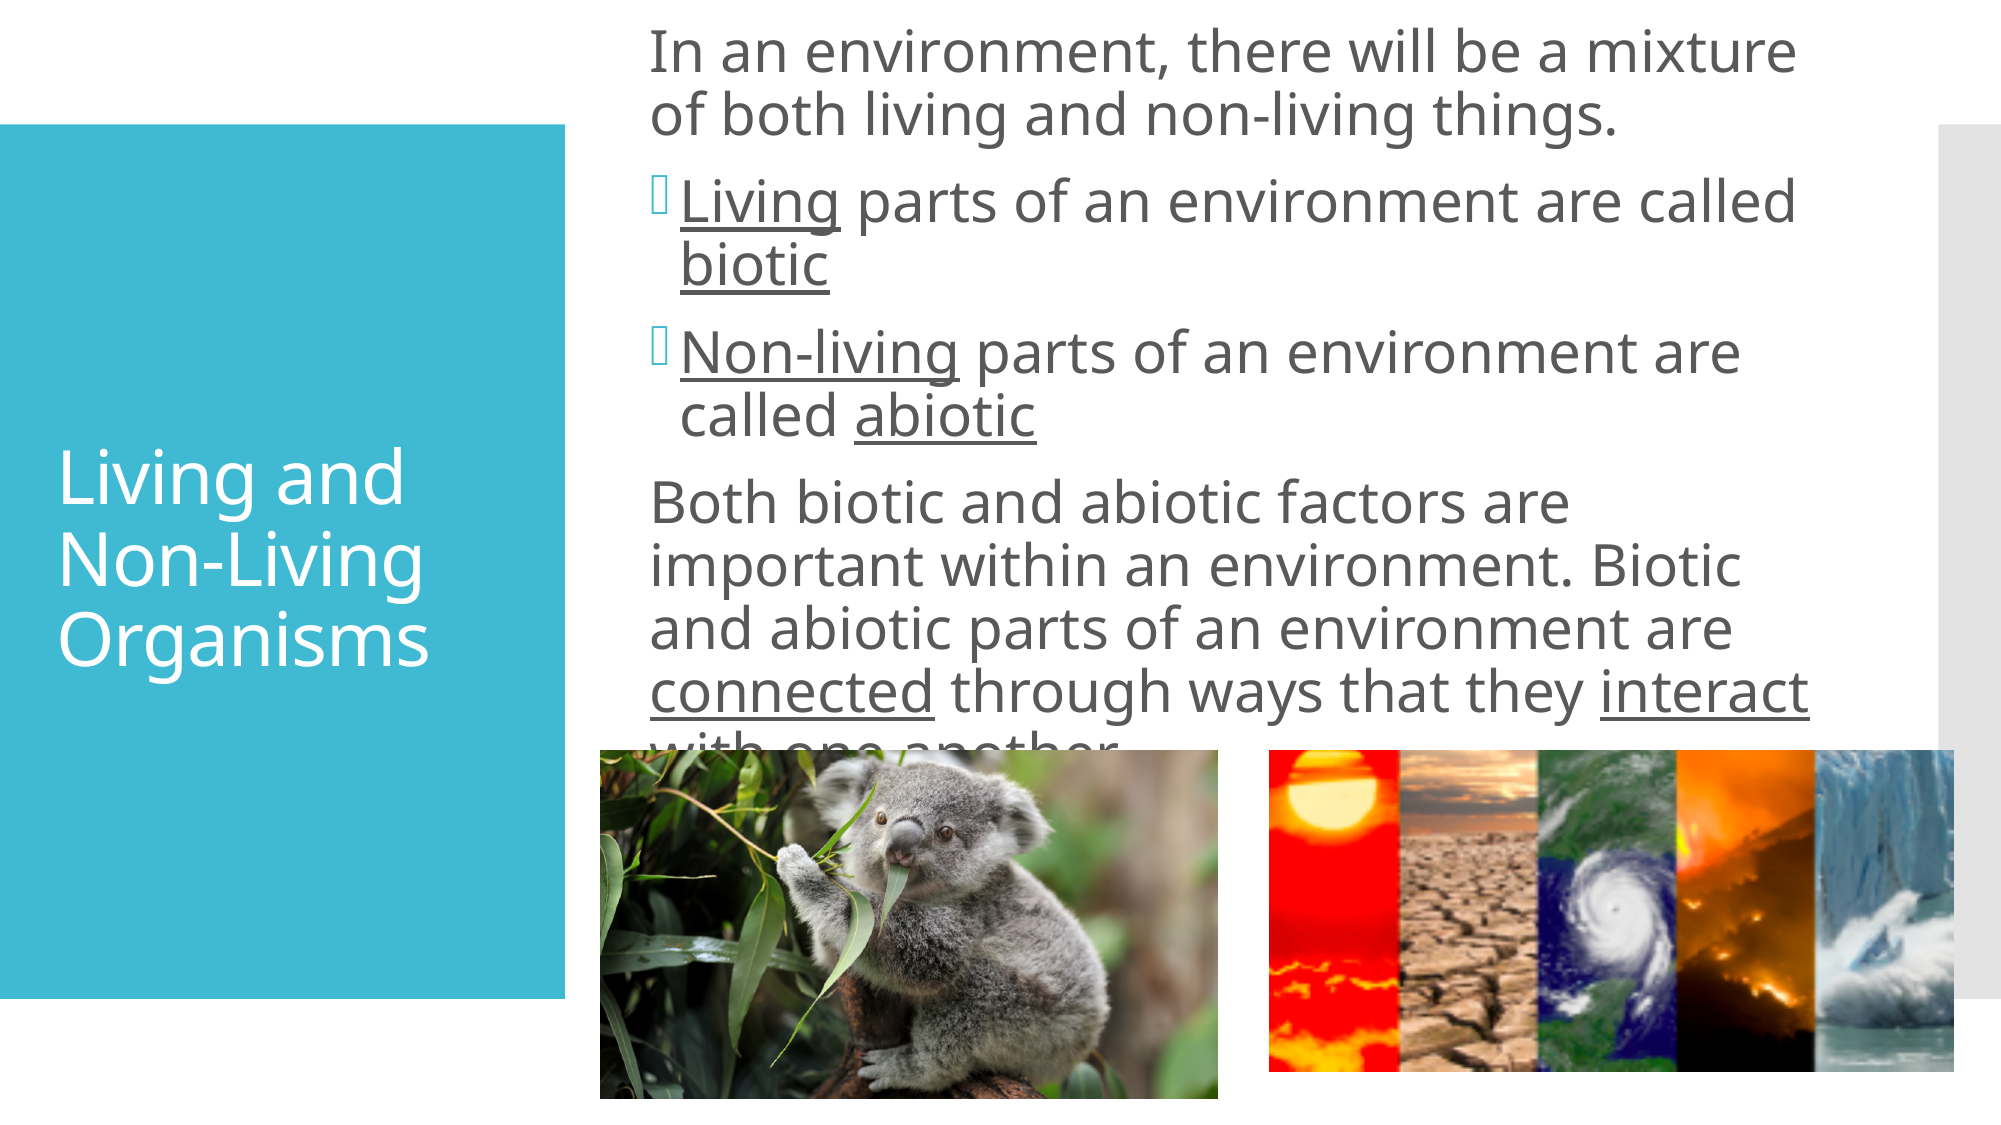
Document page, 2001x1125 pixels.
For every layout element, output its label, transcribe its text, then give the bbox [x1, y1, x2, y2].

picture [1269, 750, 1954, 1072]
title Living and Non-Living Organisms [41, 184, 525, 940]
picture [599, 750, 1219, 1100]
list In an environment, there will be a mixture of both living and non-living things. Living parts of an environment are called biotic Non-living parts of an environment are called abiotic Both biotic and abiotic factors are important within an environment. Biotic and abiotic parts of an environment are connected through ways that they interact with one another. [634, 14, 1835, 855]
